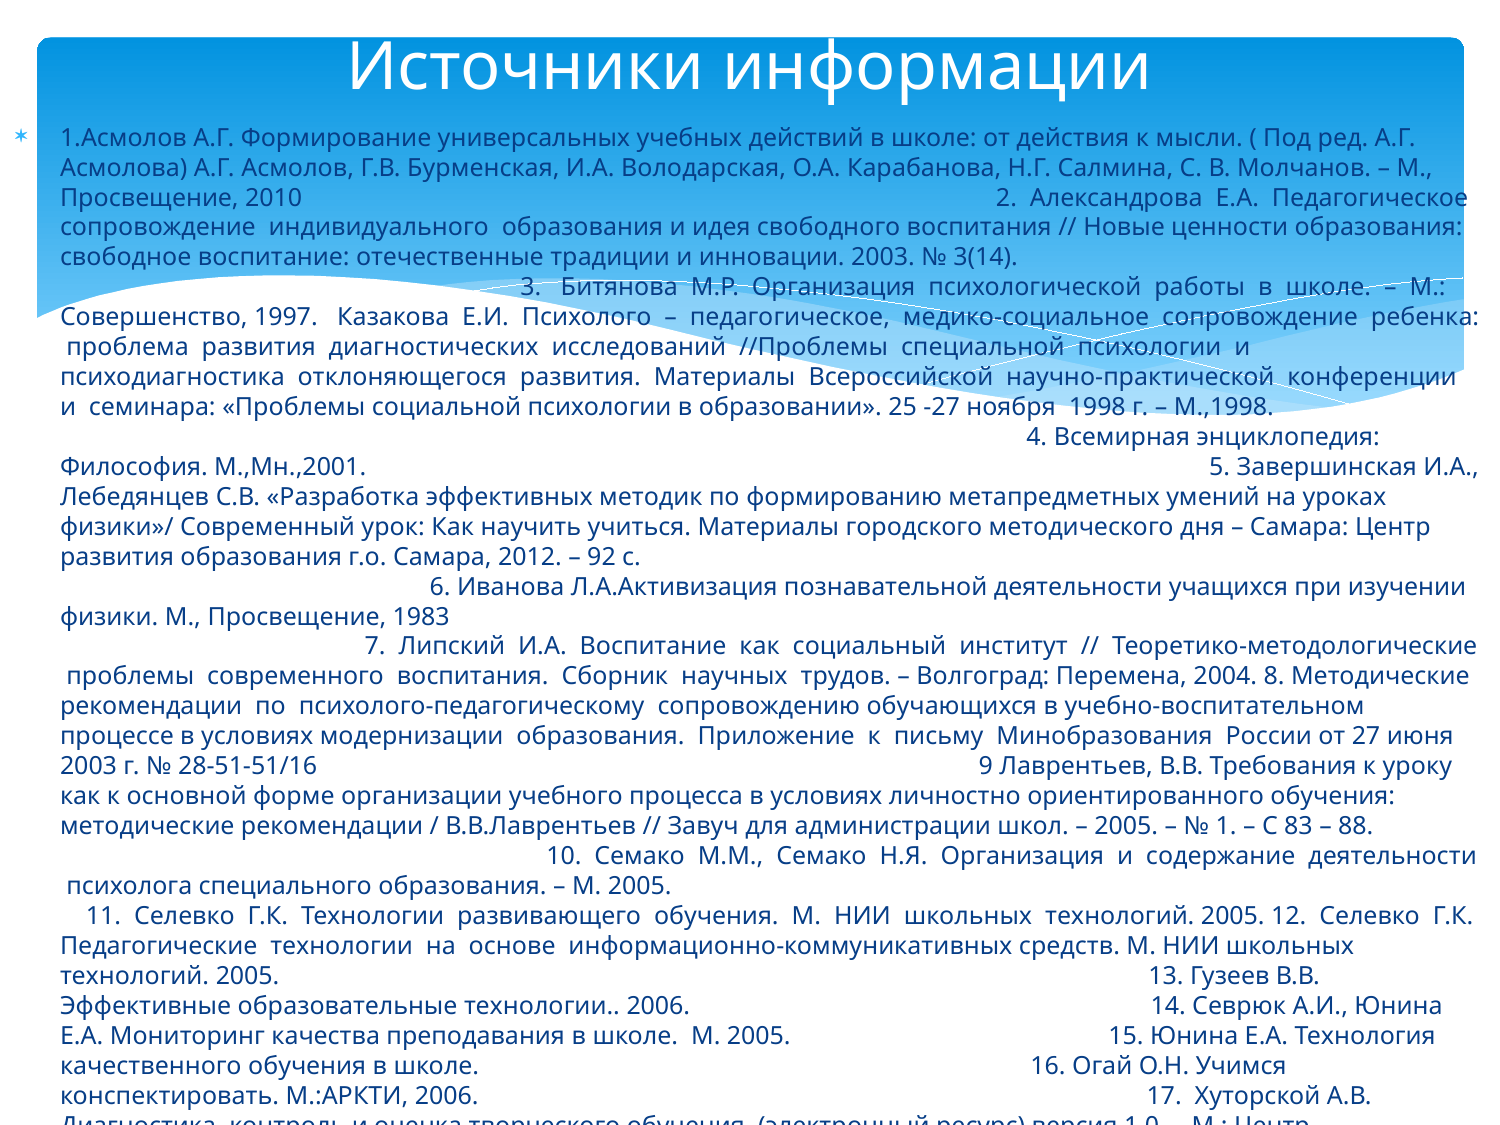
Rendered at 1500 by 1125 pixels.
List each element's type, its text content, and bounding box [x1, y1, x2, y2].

list 1.Асмолов А.Г. Формирование универсальных учебных действий в школе: от действия к мысли. ( Под ред. А.Г. Асмолова) А.Г. Асмолов, Г.В. Бурменская, И.А. Володарская, О.А. Карабанова, Н.Г. Салмина, С. В. Молчанов. – М., Просвещение, 2010 2. Александрова Е.А. Педагогическое сопровождение индивидуального образования и идея свободного воспитания // Новые ценности образования: свободное воспитание: отечественные традиции и инновации. 2003. № 3(14). 3. Битянова М.Р. Организация психологической работы в школе. – М.: Совершенство, 1997. Казакова Е.И. Психолого – педагогическое, медико-социальное сопровождение ребенка: проблема развития диагностических исследований //Проблемы специальной психологии и психодиагностика отклоняющегося развития. Материалы Всероссийской научно-практической конференции и семинара: «Проблемы социальной психологии в образовании». 25 -27 ноября 1998 г. – М.,1998. 4. Всемирная энциклопедия: Философия. М.,Мн.,2001. 5. Завершинская И.А., Лебедянцев С.В. «Разработка эффективных методик по формированию метапредметных умений на уроках физики»/ Современный урок: Как научить учиться. Материалы городского методического дня – Самара: Центр развития образования г.о. Самара, 2012. – 92 с. 6. Иванова Л.А.Активизация познавательной деятельности учащихся при изучении физики. М., Просвещение, 1983 7. Липский И.А. Воспитание как социальный институт // Теоретико-методологические проблемы современного воспитания. Сборник научных трудов. – Волгоград: Перемена, 2004. 8. Методические рекомендации по психолого-педагогическому сопровождению обучающихся в учебно-воспитательном процессе в условиях модернизации образования. Приложение к письму Минобразования России от 27 июня 2003 г. № 28-51-51/16 9 Лаврентьев, В.В. Требования к уроку как к основной форме организации учебного процесса в условиях личностно ориентированного обучения: методические рекомендации / В.В.Лаврентьев // Завуч для администрации школ. – 2005. – № 1. – С 83 – 88. 10. Семако М.М., Семако Н.Я. Организация и содержание деятельности психолога специального образования. – М. 2005. 11. Селевко Г.К. Технологии развивающего обучения. М. НИИ школьных технологий. 2005. 12. Селевко Г.К. Педагогические технологии на основе информационно-коммуникативных средств. М. НИИ школьных технологий. 2005. 13. Гузеев В.В. Эффективные образовательные технологии.. 2006. 14. Севрюк А.И., Юнина Е.А. Мониторинг качества преподавания в школе. М. 2005. 15. Юнина Е.А. Технология качественного обучения в школе. 16. Огай О.Н. Учимся конспектировать. М.:АРКТИ, 2006. 17. Хуторской А.В. Диагностика, контроль и оценка творческого обучения. (электронный ресурс) версия 1.0. – М.: Центр дистанционного образования «Эйдос», 2004 18. Комплексное сопровождение детей дошкольного возраста. Под редакцией Л.М.Шипициной. – С.-Петербург. 2003. 19. Психогимнастика в тренинге. Под редакцией Хрящевой Н.Ю. – С.-Петербург. 2000. 20. Федеральный государственный образовательный стандарт основного общего образования от «17» декабря 2010 г. № 1897. [0, 113, 1500, 1125]
title Источники информации [75, 0, 1425, 126]
